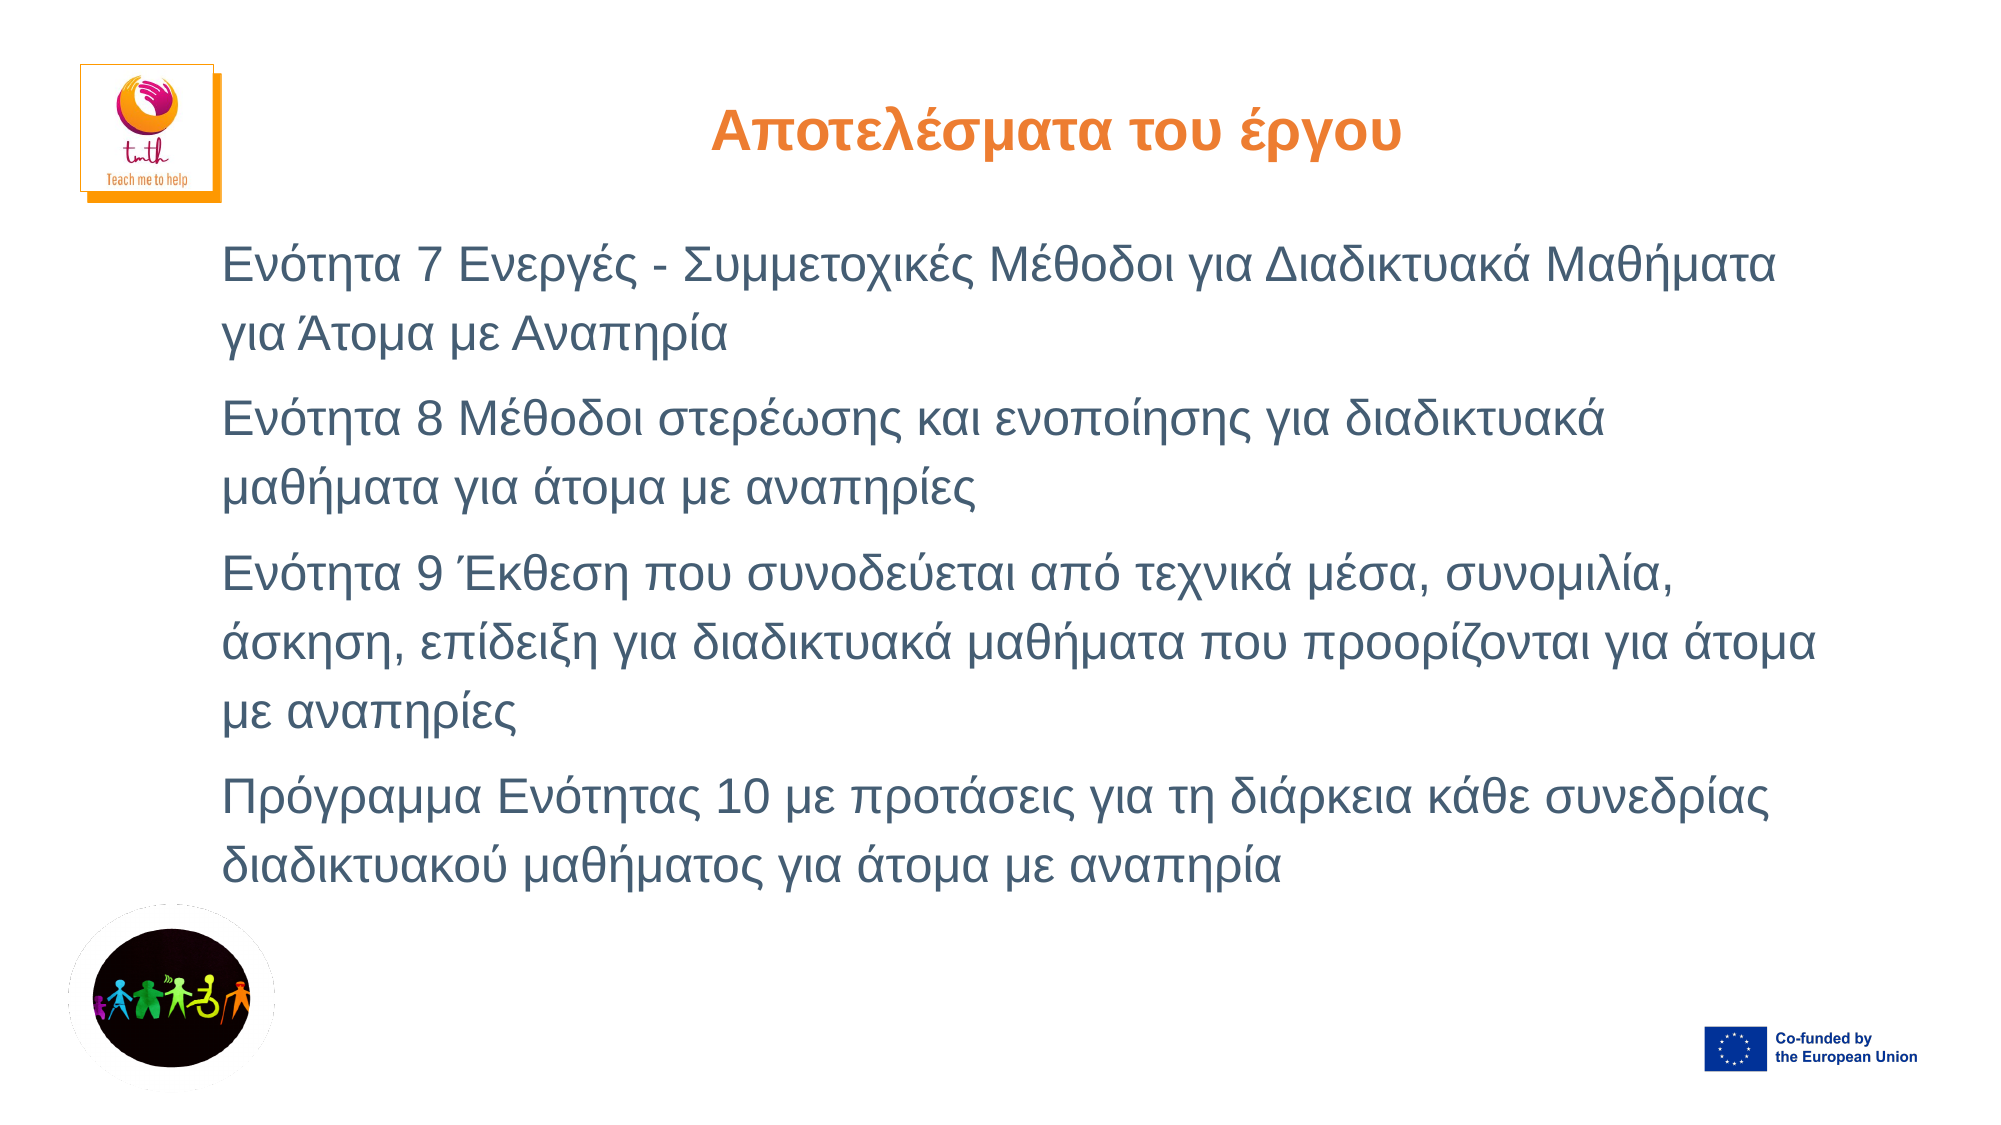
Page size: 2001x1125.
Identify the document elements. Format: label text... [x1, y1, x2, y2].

picture [1704, 1023, 1919, 1075]
picture [66, 903, 278, 1094]
list Ενότητα 7 Ενεργές - Συμμετοχικές Μέθοδοι για Διαδικτυακά Μαθήματα για Άτομα με Αναπηρία Ενότητα 8 Μέθοδοι στερέωσης και ενοποίησης για διαδικτυακά μαθήματα για άτομα με αναπηρίες Ενότητα 9 Έκθεση που συνοδεύεται από τεχνικά μέσα, συνομιλία, άσκηση, επίδειξη για διαδικτυακά μαθήματα που προορίζονται για άτομα με αναπηρίες Πρόγραμμα Ενότητας 10 με προτάσεις για τη διάρκεια κάθε συνεδρίας διαδικτυακού μαθήματος για άτομα με αναπηρία [185, 201, 1843, 999]
title Αποτελέσματα του έργου [258, 76, 1856, 202]
picture [81, 65, 213, 191]
